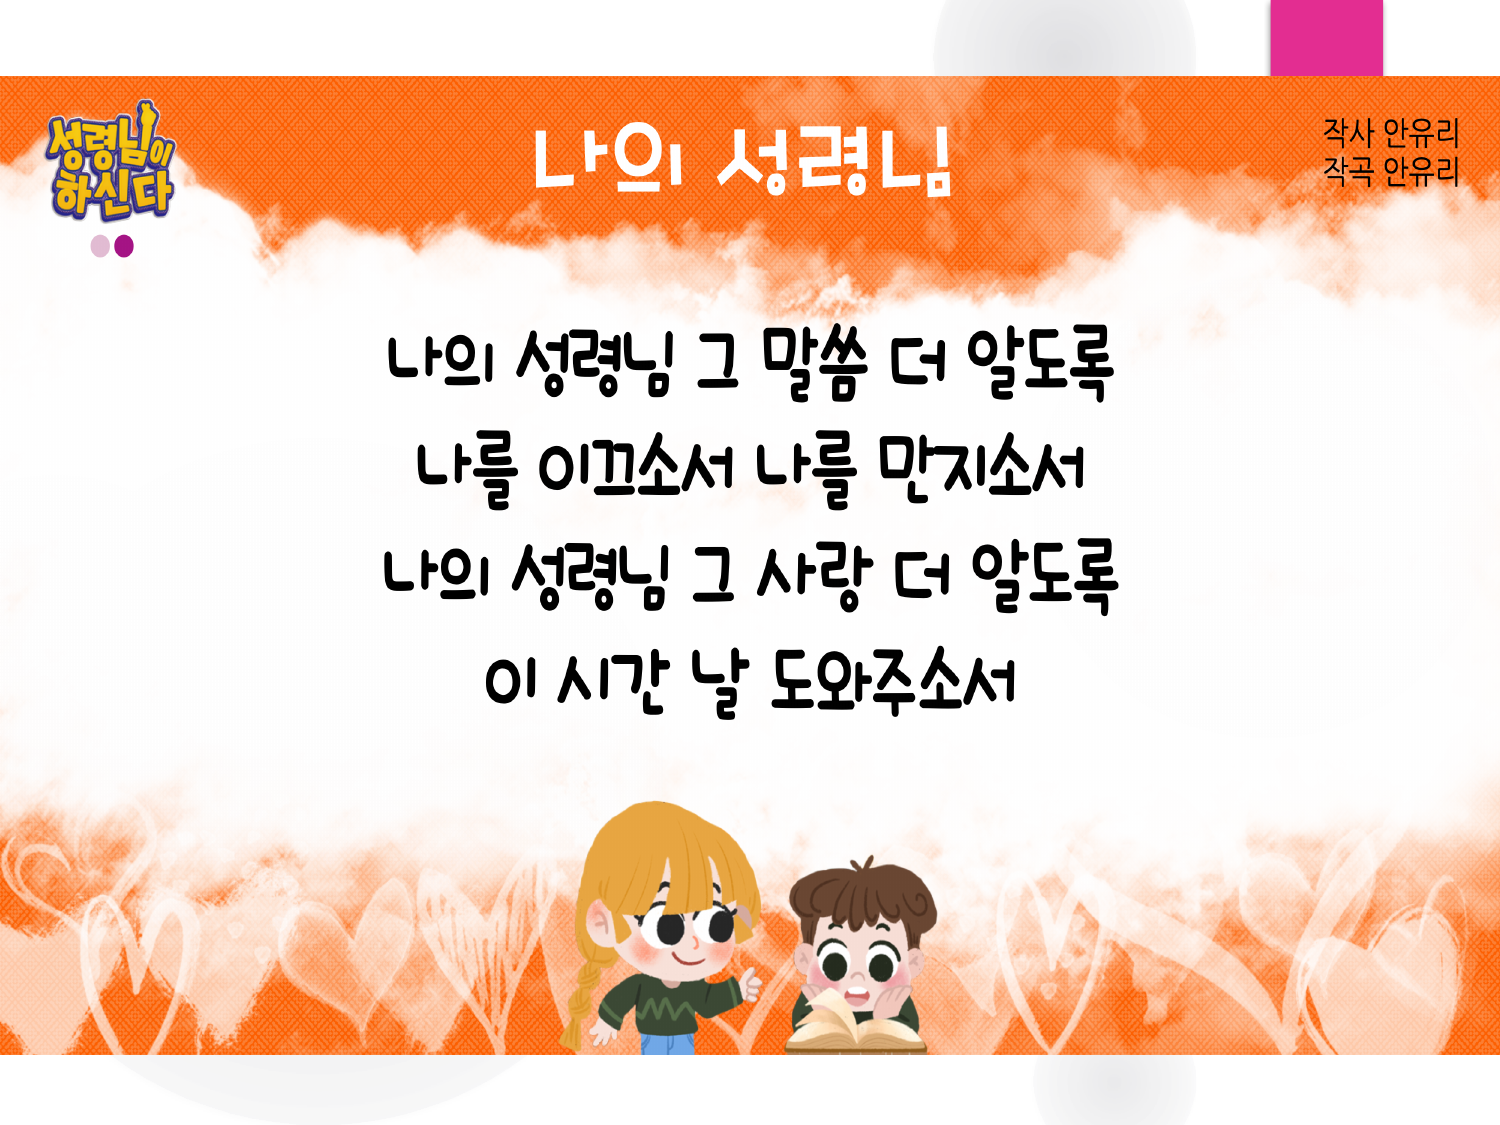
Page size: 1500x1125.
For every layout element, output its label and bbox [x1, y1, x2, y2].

picture [0, 76, 1500, 1055]
